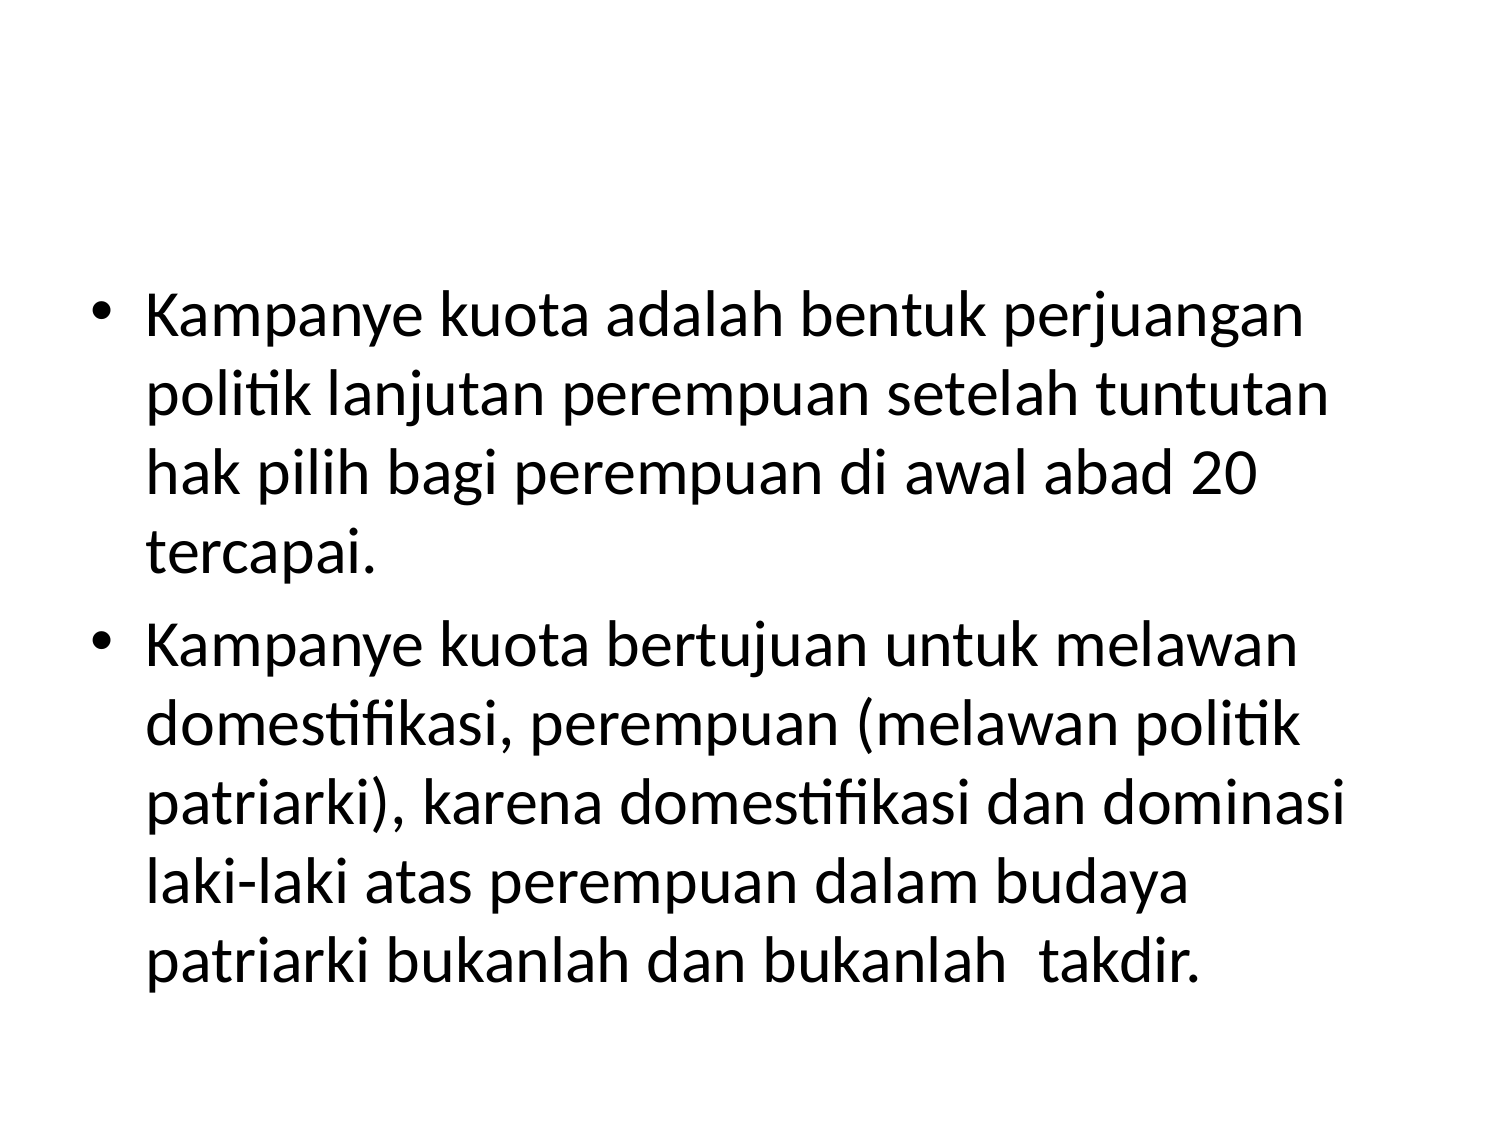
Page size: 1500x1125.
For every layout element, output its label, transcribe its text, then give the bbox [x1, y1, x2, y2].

list Kampanye kuota adalah bentuk perjuangan politik lanjutan perempuan setelah tuntutan hak pilih bagi perempuan di awal abad 20 tercapai. Kampanye kuota bertujuan untuk melawan domestifikasi, perempuan (melawan politik patriarki), karena domestifikasi dan dominasi laki-laki atas perempuan dalam budaya patriarki bukanlah dan bukanlah takdir. [75, 262, 1425, 1005]
